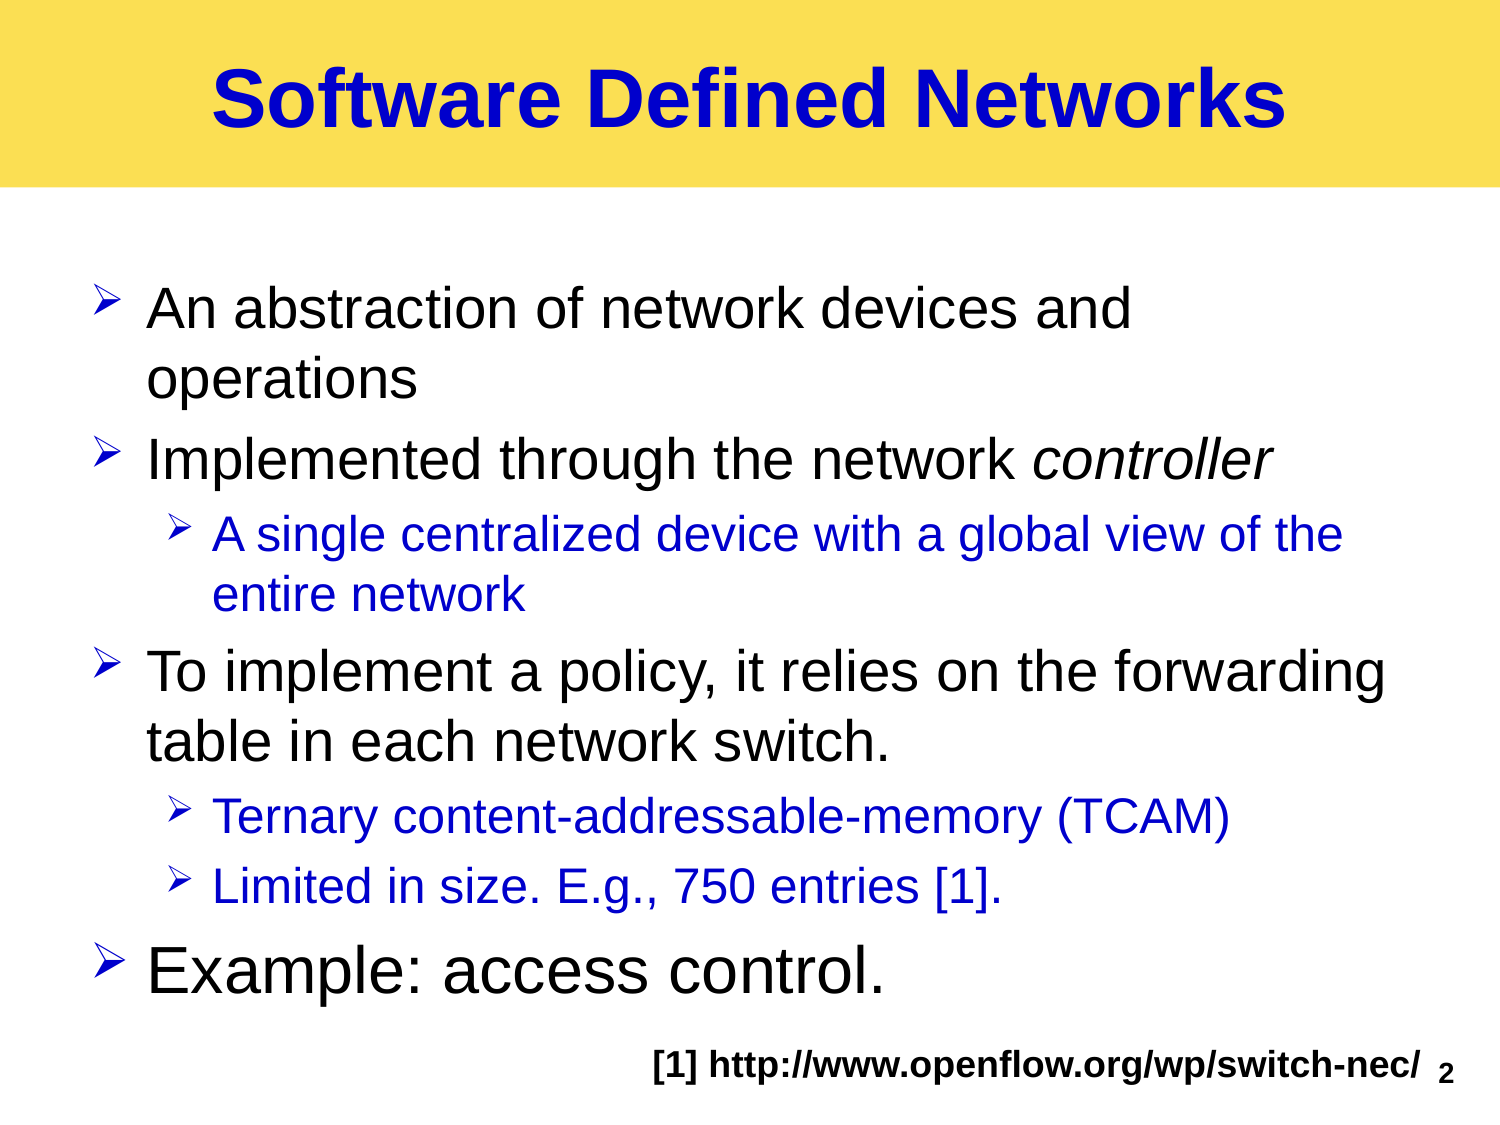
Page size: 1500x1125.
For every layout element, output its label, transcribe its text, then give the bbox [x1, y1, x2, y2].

title Software Defined Networks [0, 0, 1500, 188]
text_box [1] http://www.openflow.org/wp/switch-nec/ [637, 1032, 1475, 1093]
slide_number 2 [1423, 1046, 1500, 1125]
list An abstraction of network devices and operations Implemented through the network controller A single centralized device with a global view of the entire network To implement a policy, it relies on the forwarding table in each network switch. Ternary content-addressable-memory (TCAM) Limited in size. E.g., 750 entries [1]. Example: access control. [74, 262, 1426, 1006]
